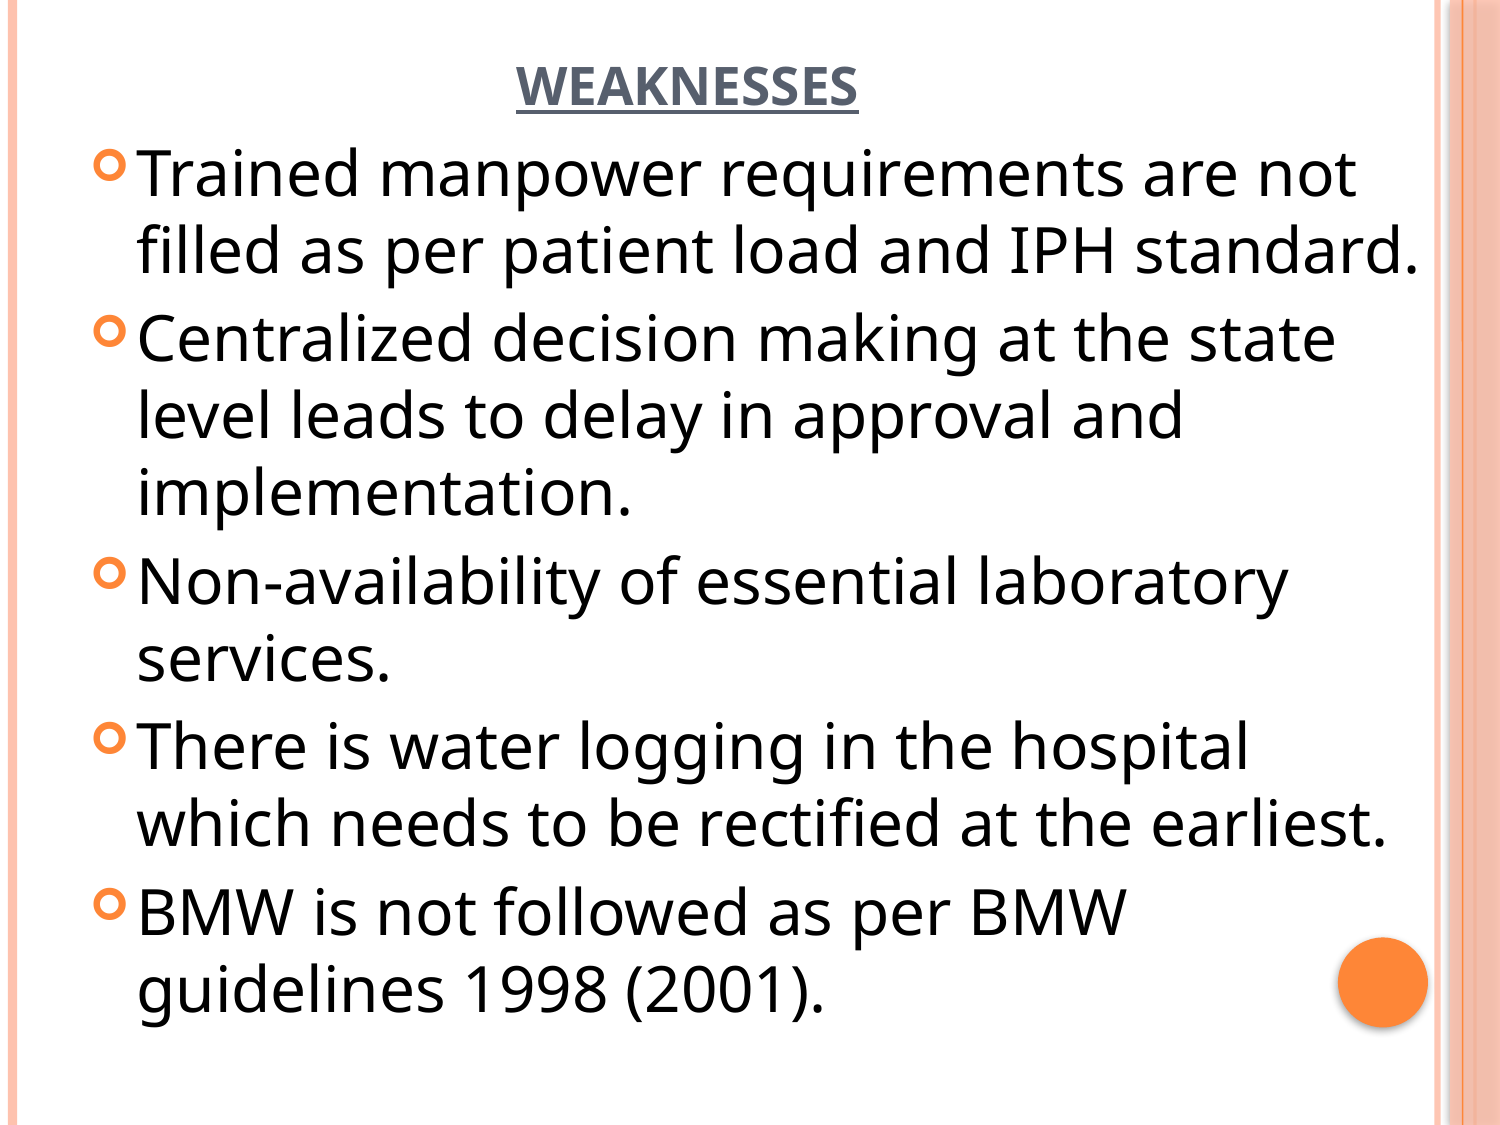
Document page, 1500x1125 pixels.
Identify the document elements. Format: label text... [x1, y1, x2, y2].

list Trained manpower requirements are not filled as per patient load and IPH standard. Centralized decision making at the state level leads to delay in approval and implementation. Non-availability of essential laboratory services. There is water logging in the hospital which needs to be rectified at the earliest. BMW is not followed as per BMW guidelines 1998 (2001). [75, 125, 1438, 1100]
title WEAKNESSES [75, 45, 1300, 125]
